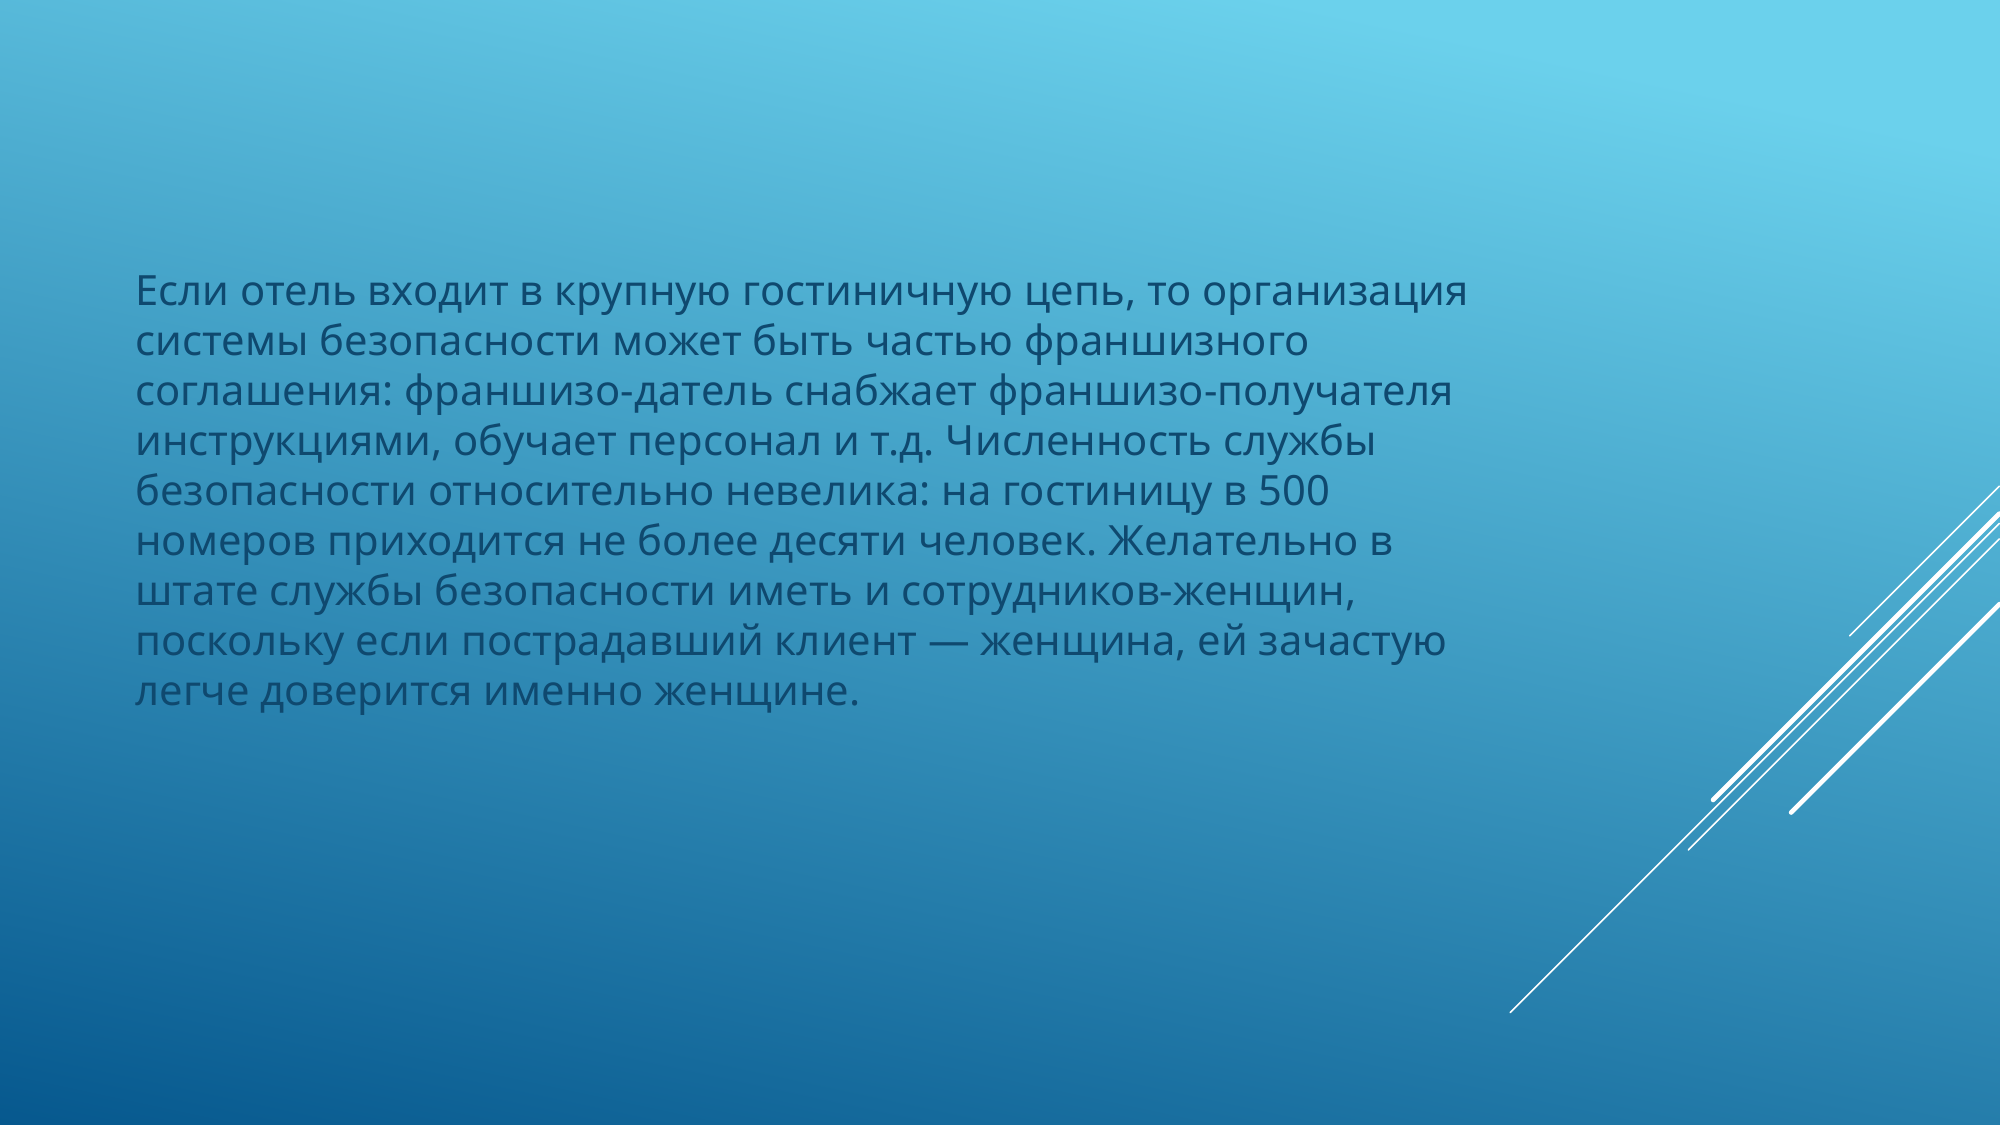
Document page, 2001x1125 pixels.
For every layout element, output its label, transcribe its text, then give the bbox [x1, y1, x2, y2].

list Если отель входит в крупную гостиничную цепь, то организация системы безопасности может быть частью франшизного соглашения: франшизо-датель снабжает франшизо-получателя инструкциями, обучает персонал и т.д. Численность службы безопасности относительно невелика: на гостиницу в 500 номеров приходится не более десяти человек. Желательно в штате службы безопасности иметь и сотрудников-женщин, поскольку если пострадавший клиент — женщина, ей зачастую легче доверится именно женщине. [120, 154, 1521, 824]
